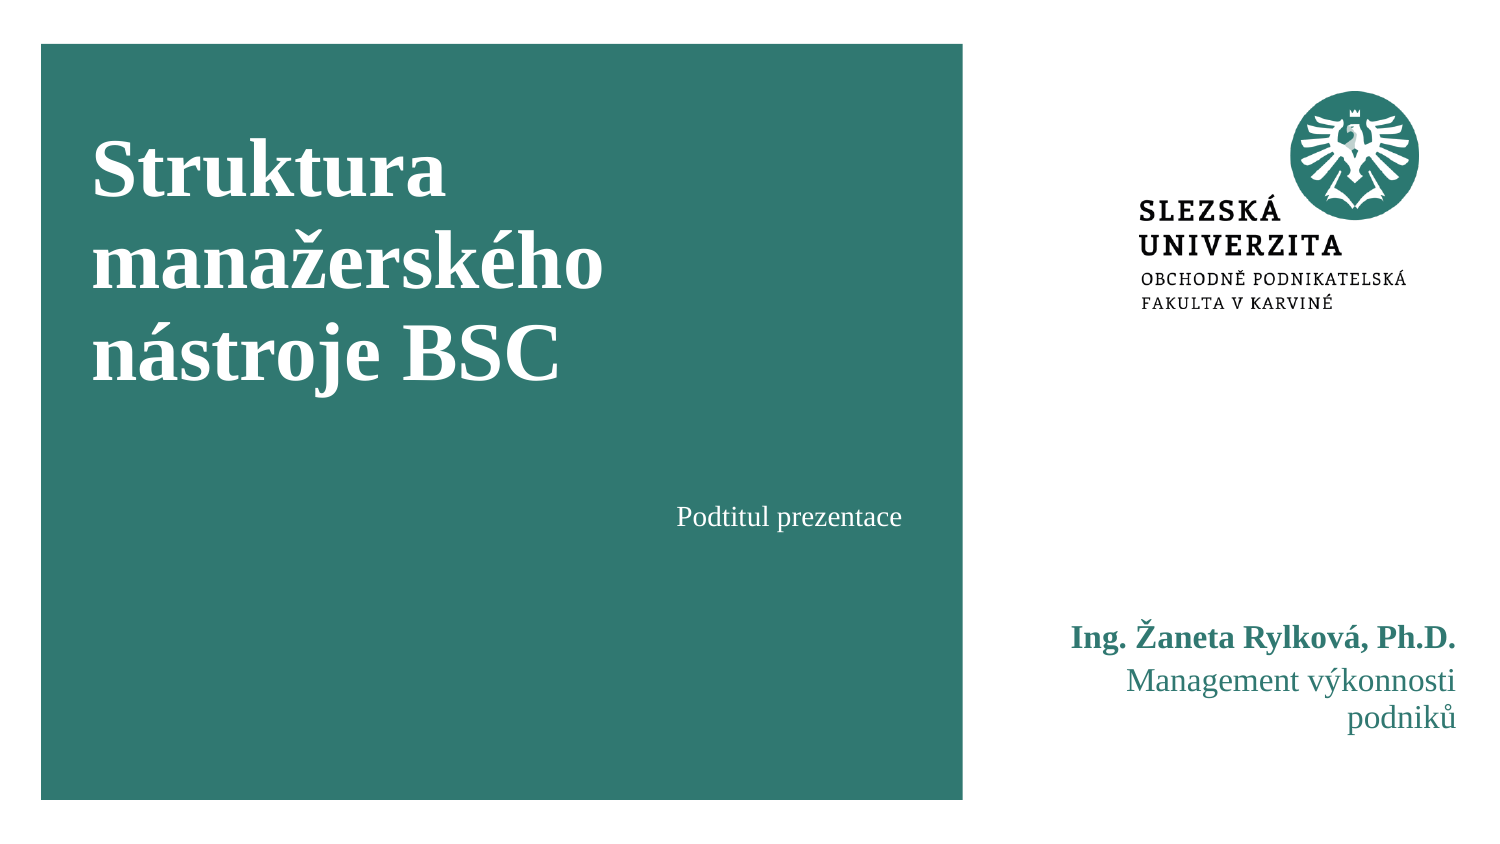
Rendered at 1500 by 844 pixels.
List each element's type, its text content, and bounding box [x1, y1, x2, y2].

subtitle Podtitul prezentace [279, 492, 918, 611]
text_box [39, 42, 965, 802]
text_box Ing. Žaneta Rylková, Ph.D. Management výkonnosti podniků [998, 610, 1472, 800]
picture [1139, 90, 1419, 309]
title Struktura manažerského nástroje BSC [76, 114, 916, 470]
